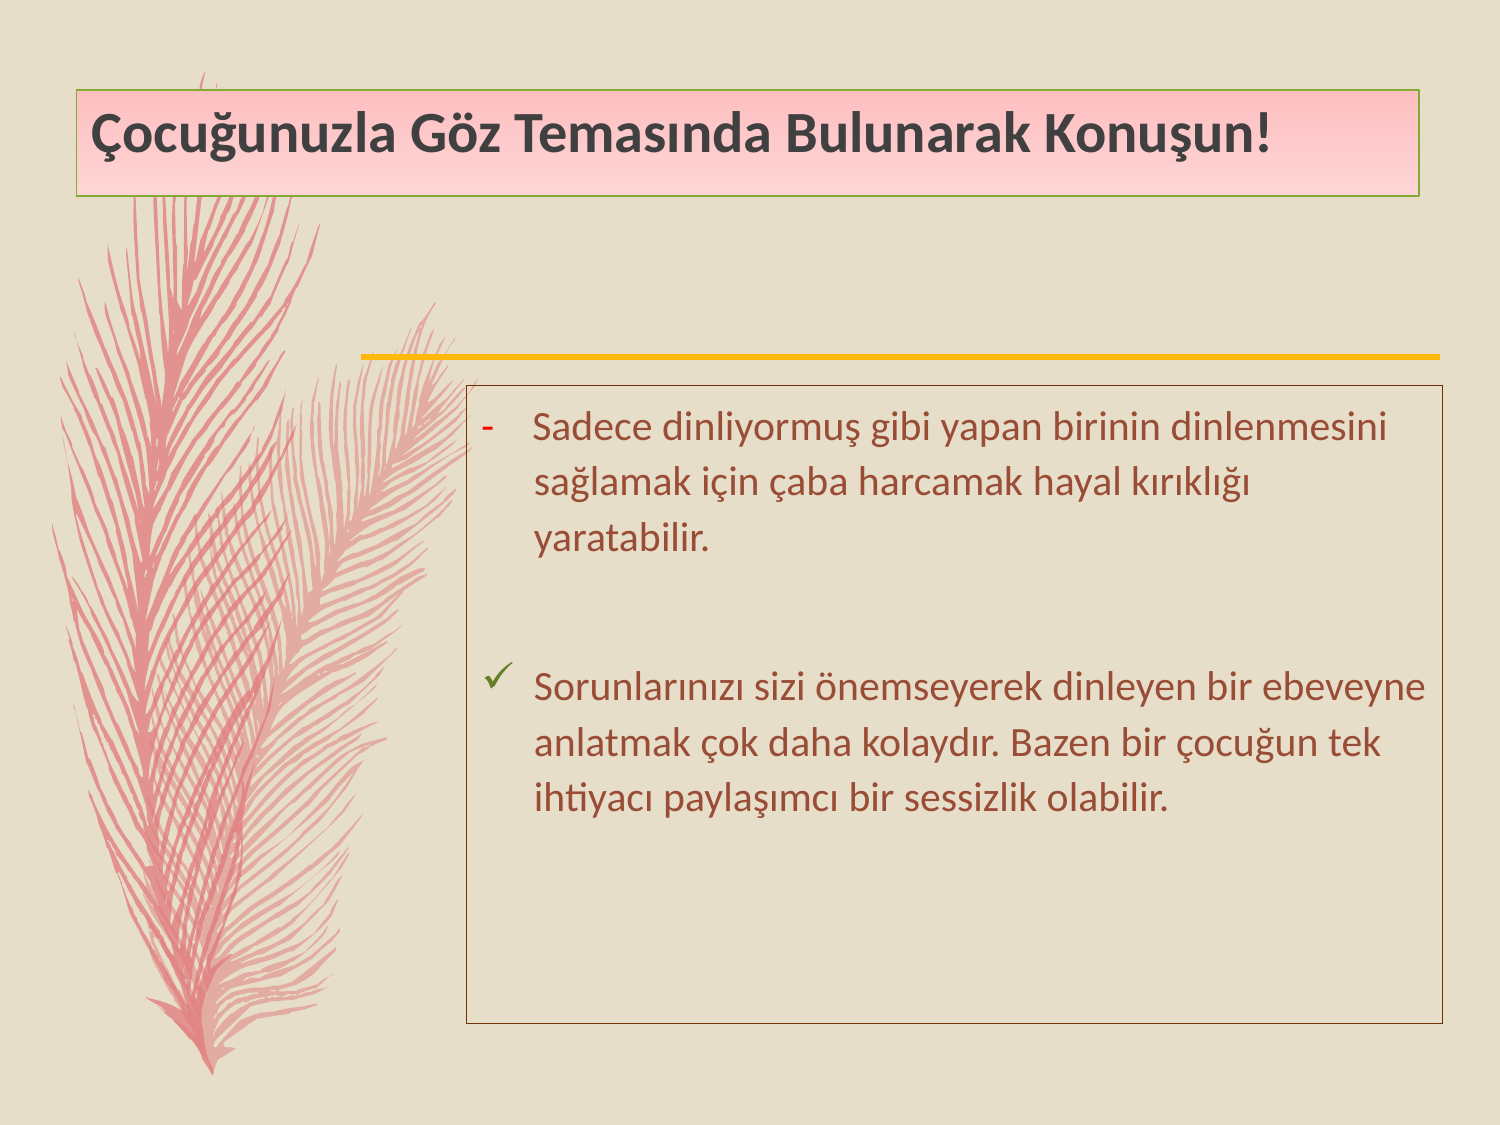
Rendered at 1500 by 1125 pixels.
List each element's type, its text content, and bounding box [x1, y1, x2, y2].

title Çocuğunuzla Göz Temasında Bulunarak Konuşun! [76, 89, 1420, 197]
list - Sadece dinliyormuş gibi yapan birinin dinlenmesini sağlamak için çaba harcamak hayal kırıklığı yaratabilir. Sorunlarınızı sizi önemseyerek dinleyen bir ebeveyne anlatmak çok daha kolaydır. Bazen bir çocuğun tek ihtiyacı paylaşımcı bir sessizlik olabilir. [466, 385, 1443, 1024]
